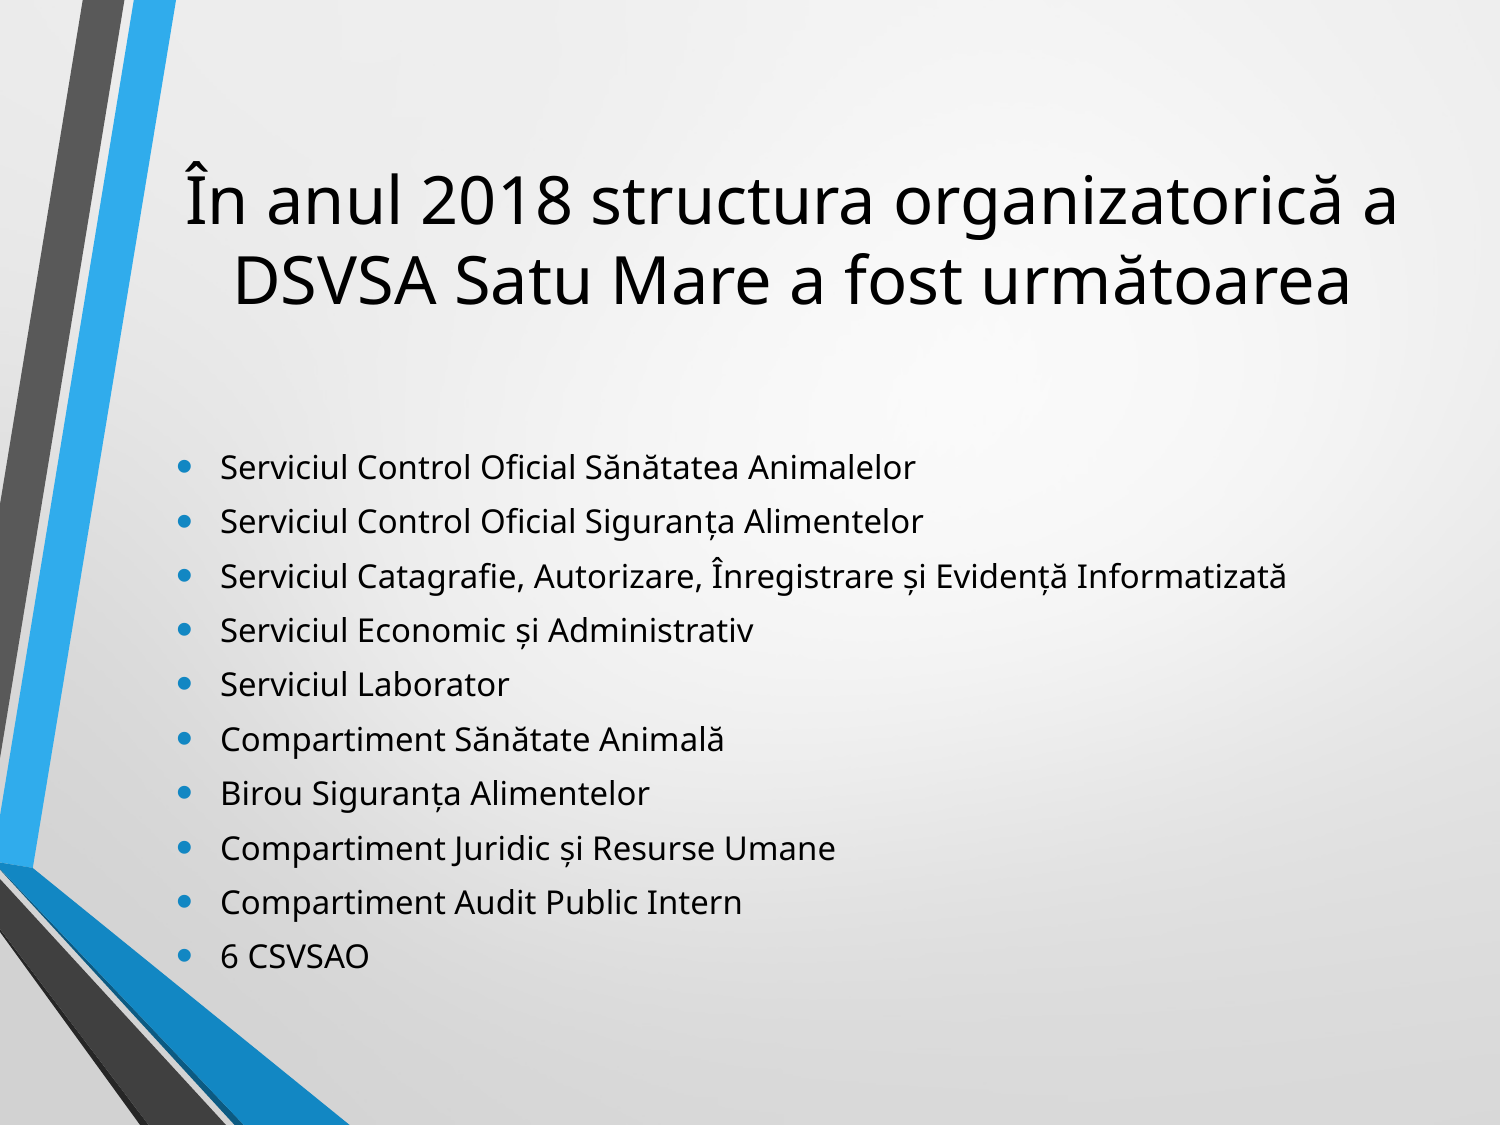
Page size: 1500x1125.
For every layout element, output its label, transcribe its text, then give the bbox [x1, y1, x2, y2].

list Serviciul Control Oficial Sănătatea Animalelor Serviciul Control Oficial Siguranţa Alimentelor Serviciul Catagrafie, Autorizare, Înregistrare și Evidență Informatizată Serviciul Economic şi Administrativ Serviciul Laborator Compartiment Sănătate Animală Birou Siguranţa Alimentelor Compartiment Juridic şi Resurse Umane Compartiment Audit Public Intern 6 CSVSAO [161, 437, 1425, 985]
title În anul 2018 structura organizatorică a DSVSA Satu Mare a fost următoarea [161, 75, 1425, 400]
